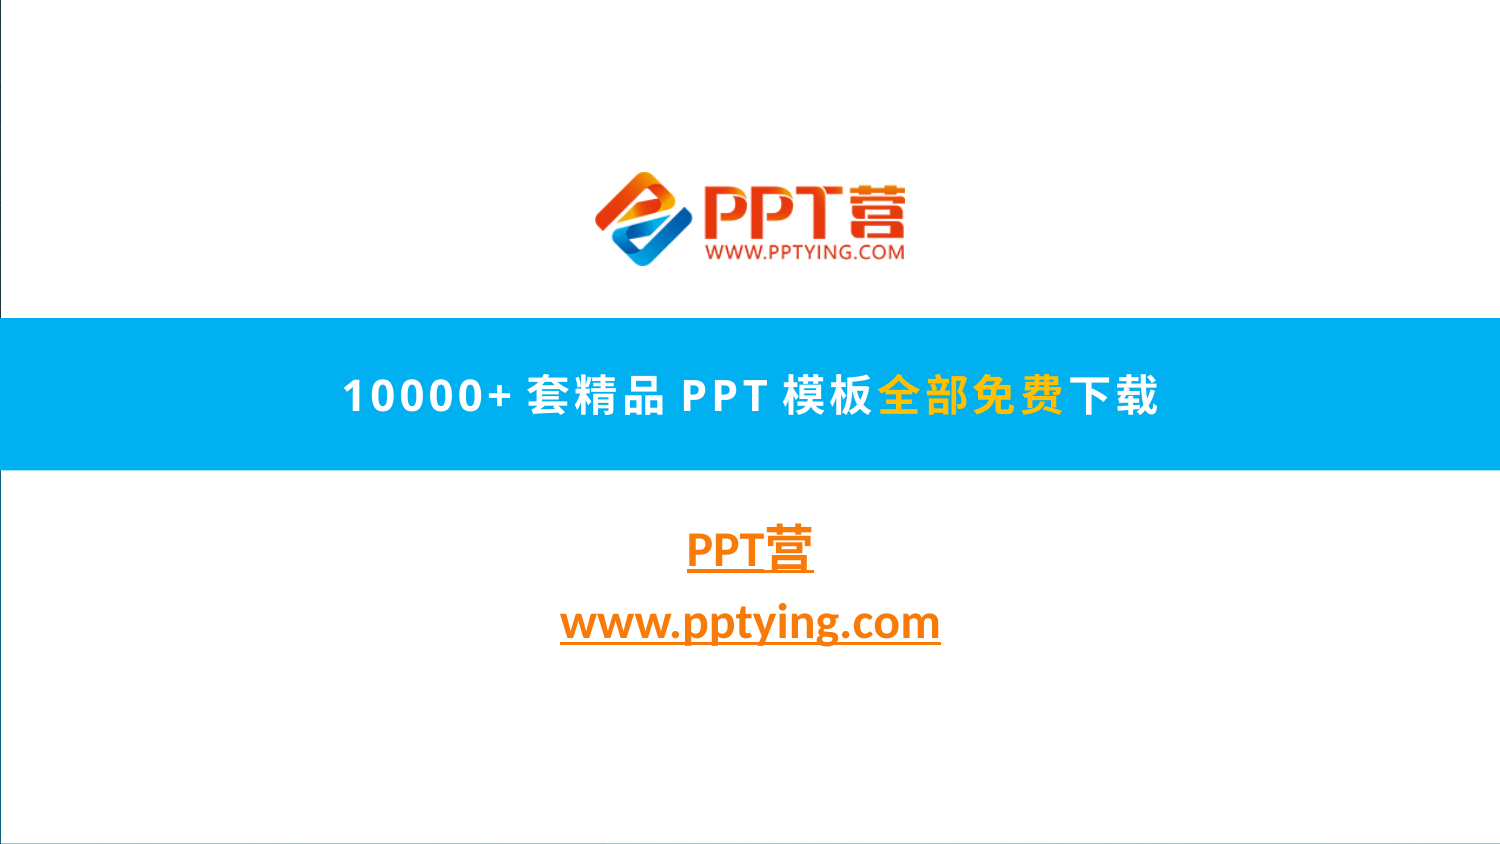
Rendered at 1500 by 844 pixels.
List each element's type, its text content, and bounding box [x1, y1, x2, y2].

text_box 10000+套精品PPT模板全部免费下载 [0, 316, 1500, 473]
text_box [0, 0, 1500, 316]
picture [595, 171, 905, 267]
text_box [0, 473, 1500, 844]
text_box PPT营 www.pptying.com [516, 508, 985, 656]
